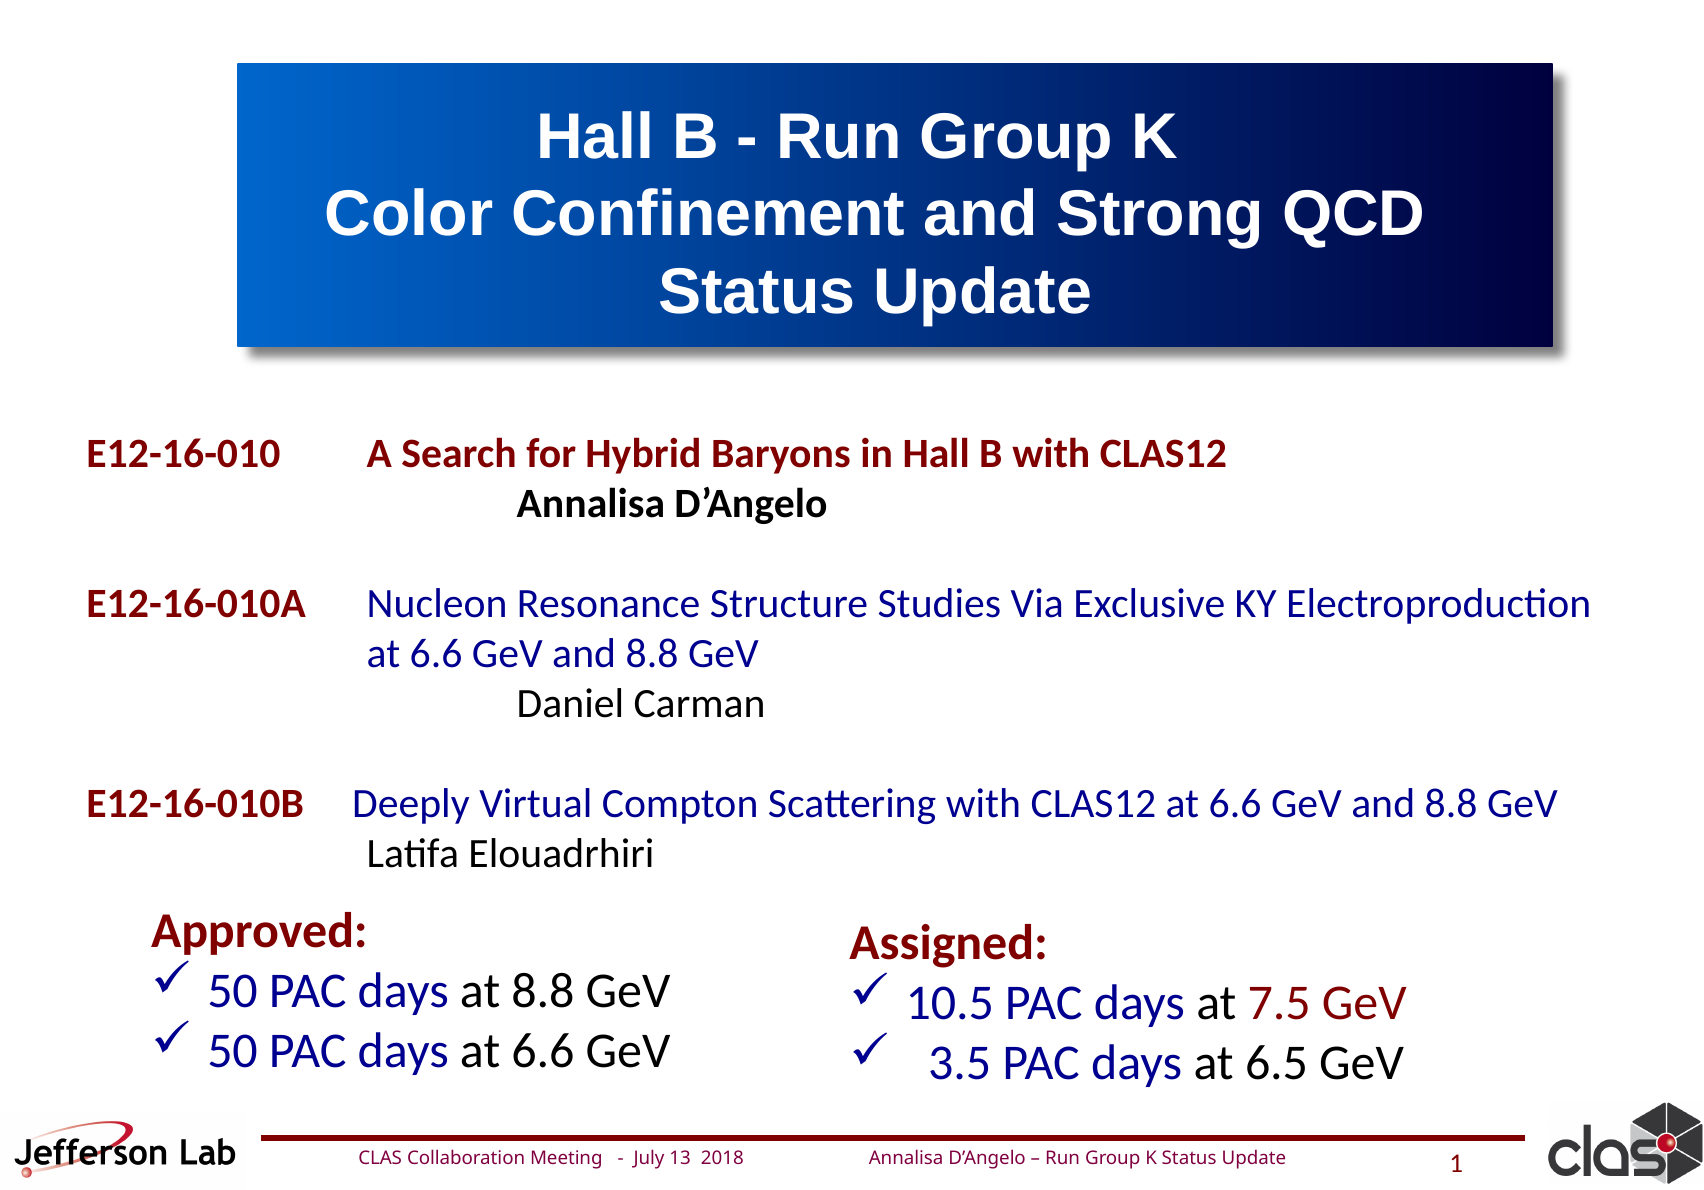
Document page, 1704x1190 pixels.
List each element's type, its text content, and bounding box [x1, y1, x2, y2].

slide_number 1 [1394, 1138, 1478, 1188]
picture [1548, 1101, 1704, 1185]
text_box E12-16-010 A Search for Hybrid Baryons in Hall B with CLAS12 Annalisa D’Angelo E12-16-010A Nucleon Resonance Structure Studies Via Exclusive KY Electroproduction at 6.6 GeV and 8.8 GeV Daniel Carman E12-16-010B Deeply Virtual Compton Scattering with CLAS12 at 6.6 GeV and 8.8 GeV Latifa Elouadrhiri [71, 358, 1632, 884]
picture [0, 1112, 246, 1190]
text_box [178, 63, 1573, 416]
footer CLAS Collaboration Meeting - July 13 2018 Annalisa D’Angelo – Run Group K Status Update [272, 1138, 1372, 1190]
text_box Assigned: 10.5 PAC days at 7.5 GeV 3.5 PAC days at 6.5 GeV [834, 902, 1487, 1097]
text_box Approved: 50 PAC days at 8.8 GeV 50 PAC days at 6.6 GeV [136, 890, 753, 1085]
